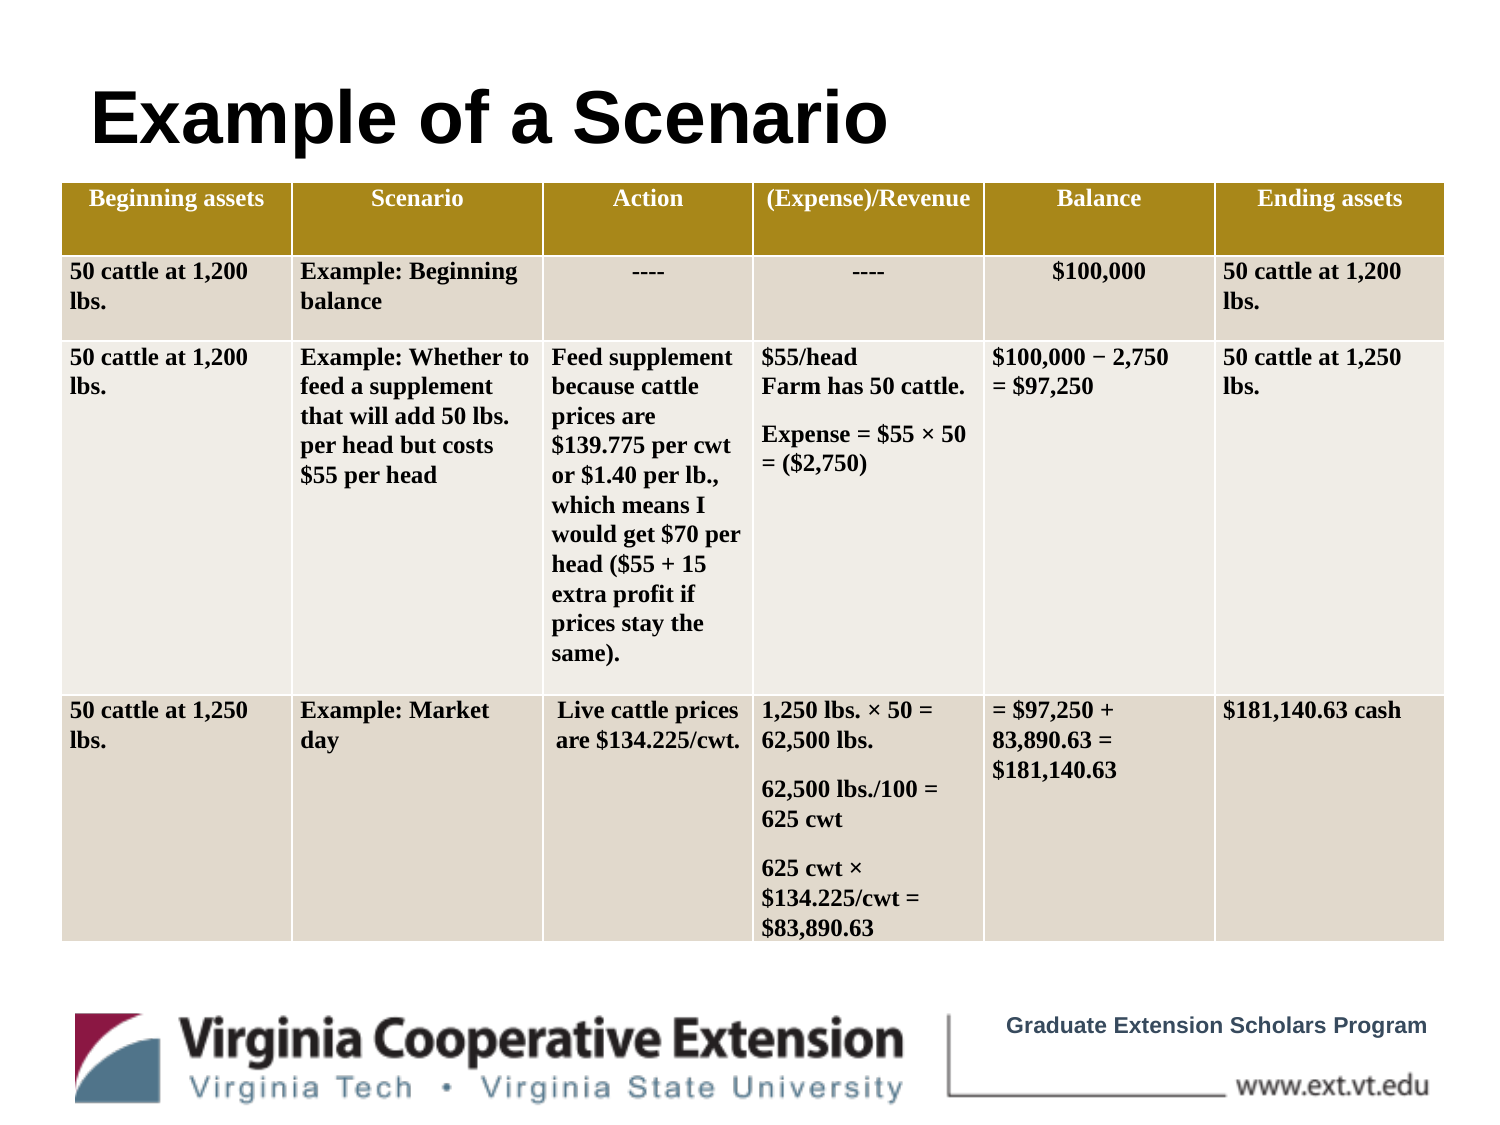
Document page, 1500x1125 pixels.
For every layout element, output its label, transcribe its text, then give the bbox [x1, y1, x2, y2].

table_cell Example: Whether to feed a supplement that will add 50 lbs. per head but costs $55 per head [293, 342, 542, 694]
table_cell 50 cattle at 1,250 lbs. [62, 696, 291, 941]
table_header Ending assets [1216, 183, 1444, 255]
table_cell Example: Market day [293, 696, 542, 941]
table_header (Expense)/Revenue [754, 183, 983, 255]
table_cell Feed supplement because cattle prices are $139.775 per cwt or $1.40 per lb., which means I would get $70 per head ($55 + 15 extra profit if prices stay the same). [544, 342, 752, 694]
table_cell 50 cattle at 1,200 lbs. [1216, 257, 1444, 340]
table_cell $55/head Farm has 50 cattle. Expense = $55 × 50 = ($2,750) [754, 342, 983, 694]
table_header Balance [985, 183, 1214, 255]
table_cell $181,140.63 cash [1216, 696, 1444, 941]
table_cell 50 cattle at 1,200 lbs. [62, 342, 291, 694]
table_cell 50 cattle at 1,200 lbs. [62, 257, 291, 340]
table_cell Live cattle prices are $134.225/cwt. [544, 696, 752, 941]
table_cell $100,000 [985, 257, 1214, 340]
table_cell ---- [544, 257, 752, 340]
table_cell 1,250 lbs. × 50 = 62,500 lbs. 62,500 lbs./100 = 625 cwt 625 cwt × $134.225/cwt = $83,890.63 [754, 696, 983, 941]
table_header Scenario [293, 183, 542, 255]
table_cell 50 cattle at 1,250 lbs. [1216, 342, 1444, 694]
table_cell = $97,250 + 83,890.63 = $181,140.63 [985, 696, 1214, 941]
table_header Beginning assets [62, 183, 291, 255]
table_cell Example: Beginning balance [293, 257, 542, 340]
table_cell ---- [754, 257, 983, 340]
table_header Action [544, 183, 752, 255]
title Example of a Scenario [75, 45, 1425, 182]
table_cell $100,000 − 2,750 = $97,250 [985, 342, 1214, 694]
